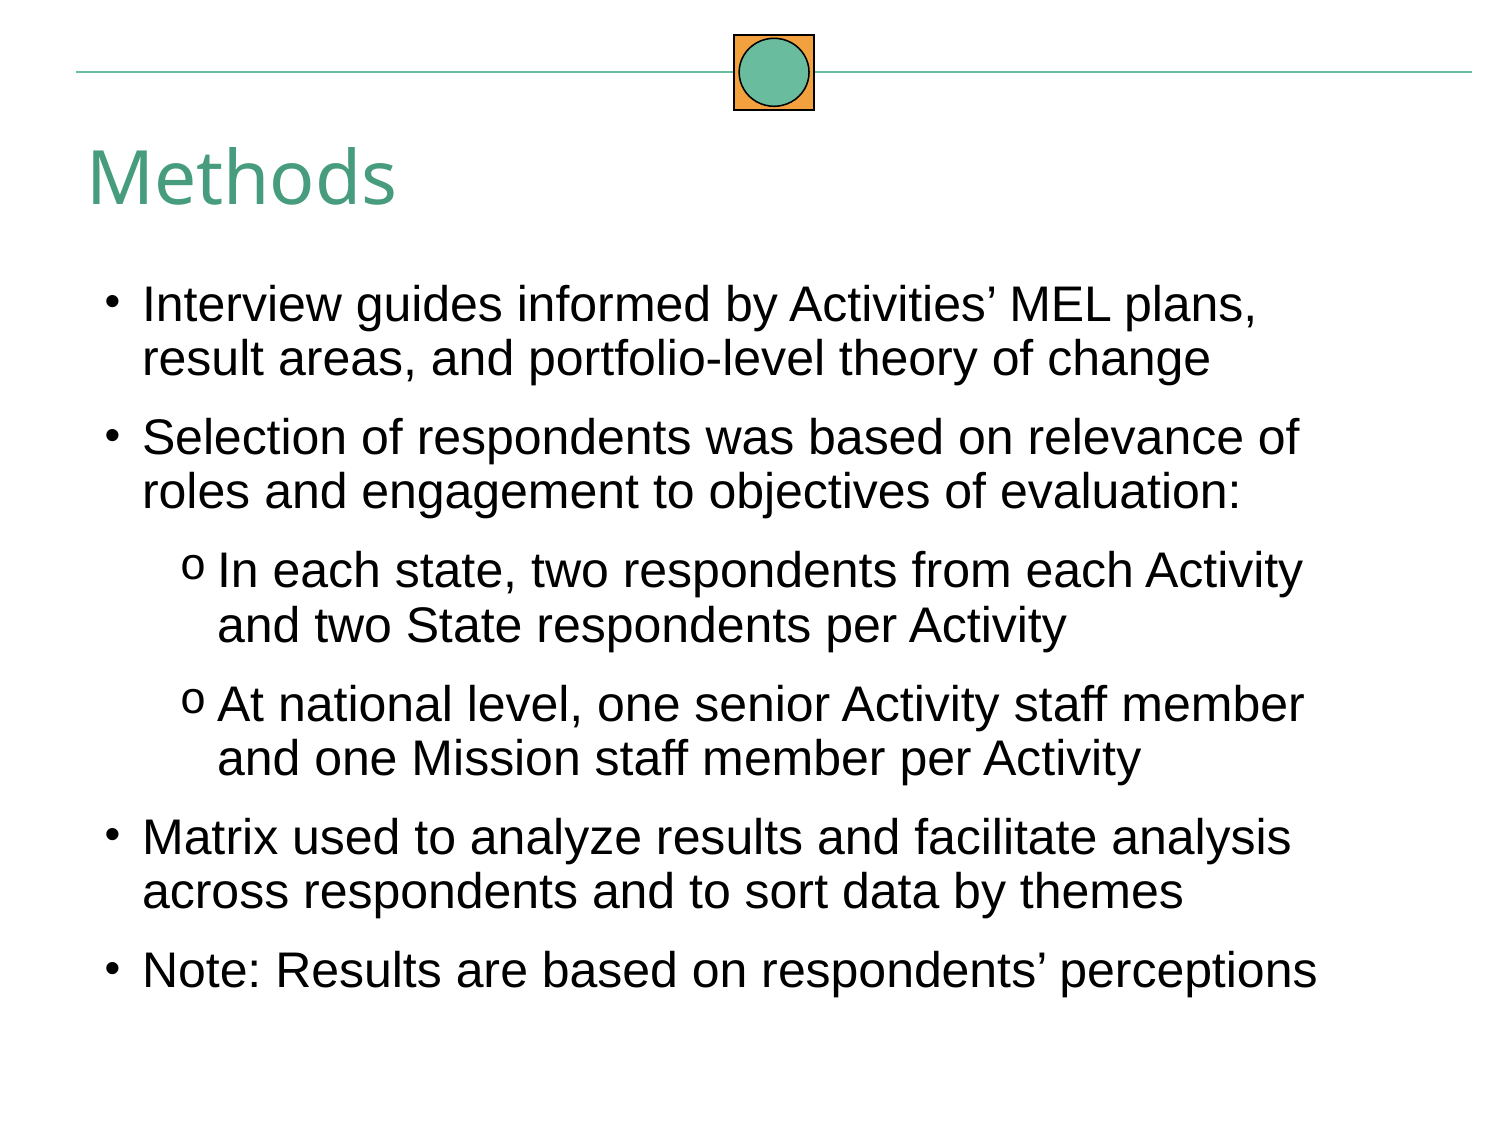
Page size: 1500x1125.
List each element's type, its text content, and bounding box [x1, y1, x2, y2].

title Methods [71, 132, 1192, 270]
list Interview guides informed by Activities’ MEL plans, result areas, and portfolio-level theory of change Selection of respondents was based on relevance of roles and engagement to objectives of evaluation: In each state, two respondents from each Activity and two State respondents per Activity At national level, one senior Activity staff member and one Mission staff member per Activity Matrix used to analyze results and facilitate analysis across respondents and to sort data by themes Note: Results are based on respondents’ perceptions [89, 269, 1370, 1125]
